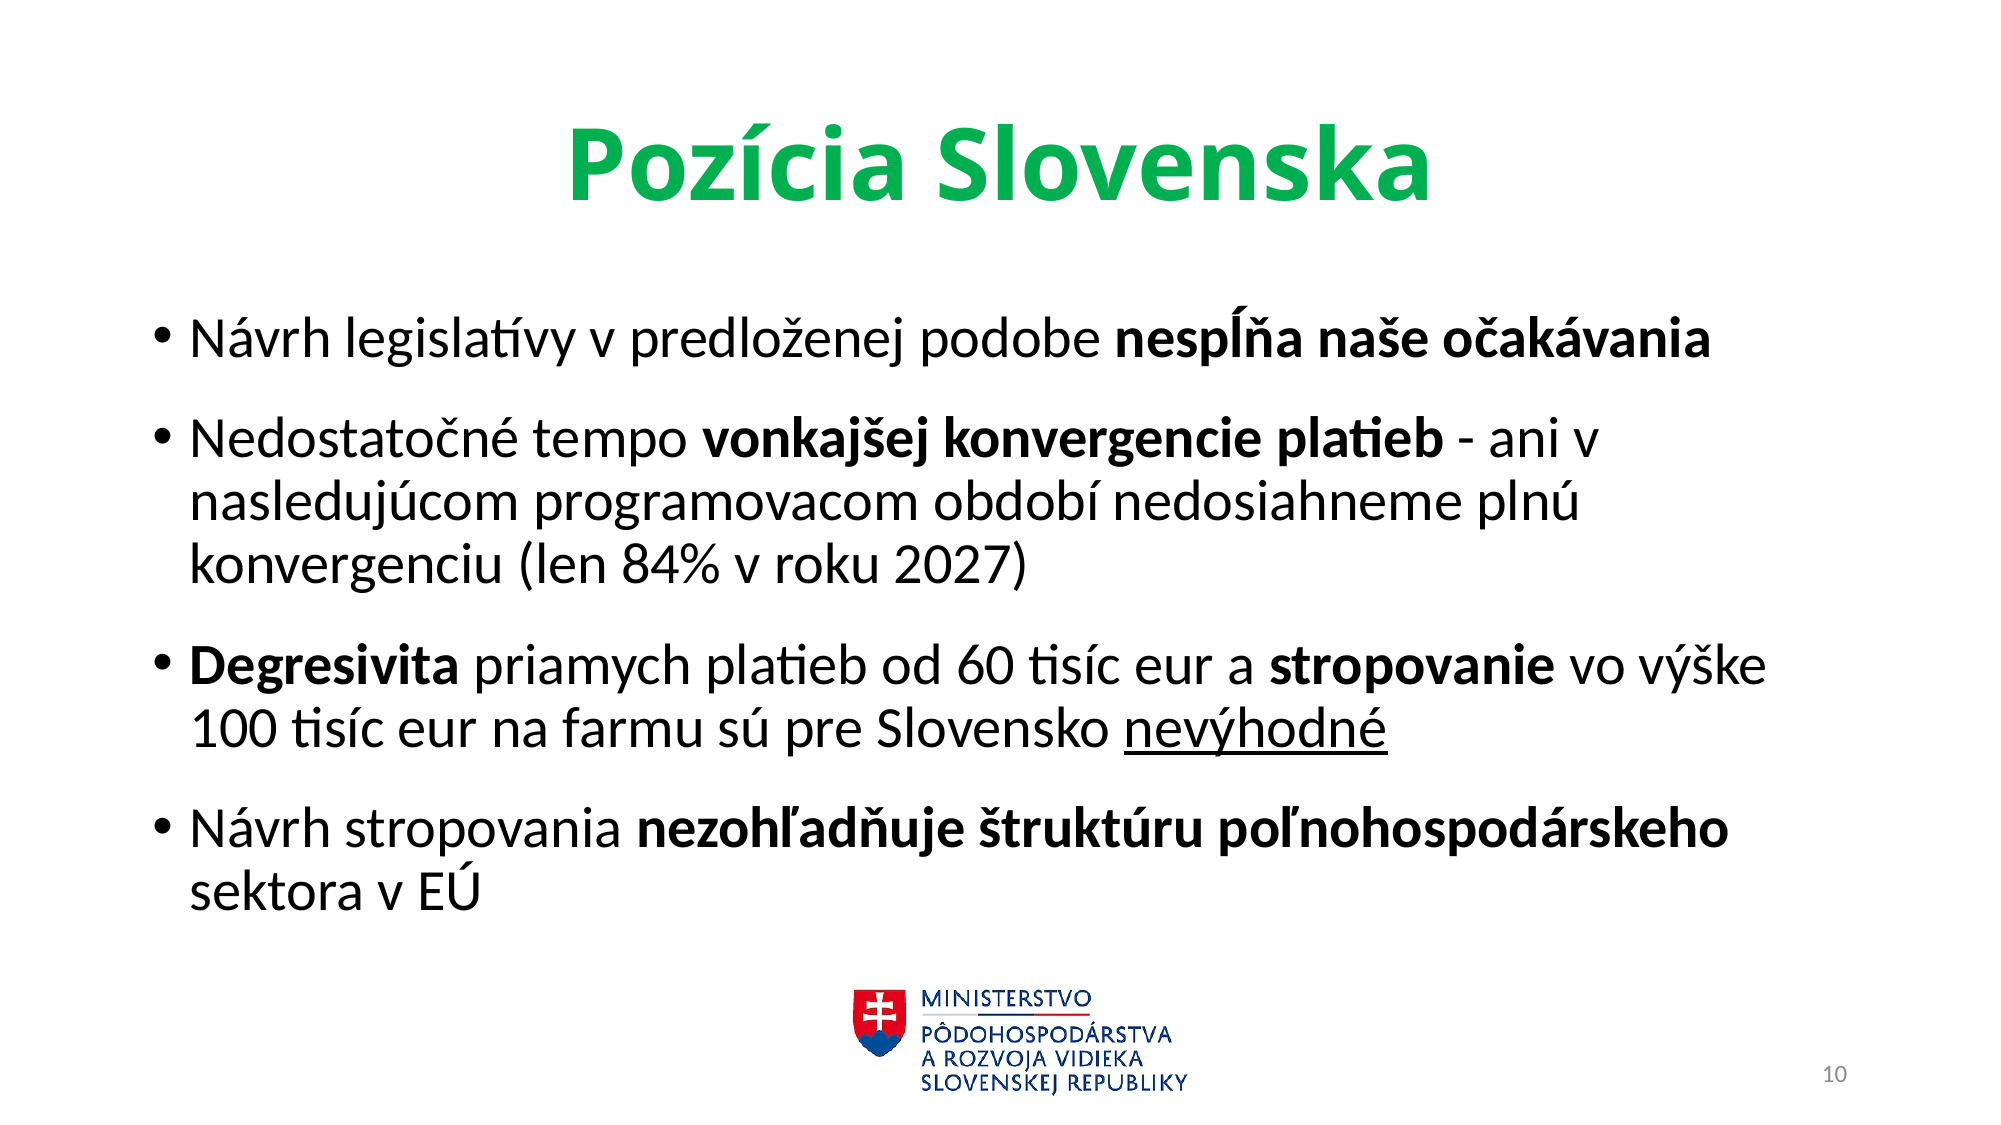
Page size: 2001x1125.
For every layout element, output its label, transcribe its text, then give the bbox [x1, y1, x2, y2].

slide_number 10 [1412, 1042, 1863, 1103]
title Pozícia Slovenska [137, 59, 1863, 278]
picture [846, 979, 1193, 1102]
list Návrh legislatívy v predloženej podobe nespĺňa naše očakávania Nedostatočné tempo vonkajšej konvergencie platieb - ani v nasledujúcom programovacom období nedosiahneme plnú konvergenciu (len 84% v roku 2027) Degresivita priamych platieb od 60 tisíc eur a stropovanie vo výške 100 tisíc eur na farmu sú pre Slovensko nevýhodné Návrh stropovania nezohľadňuje štruktúru poľnohospodárskeho sektora v EÚ [137, 299, 1863, 1014]
